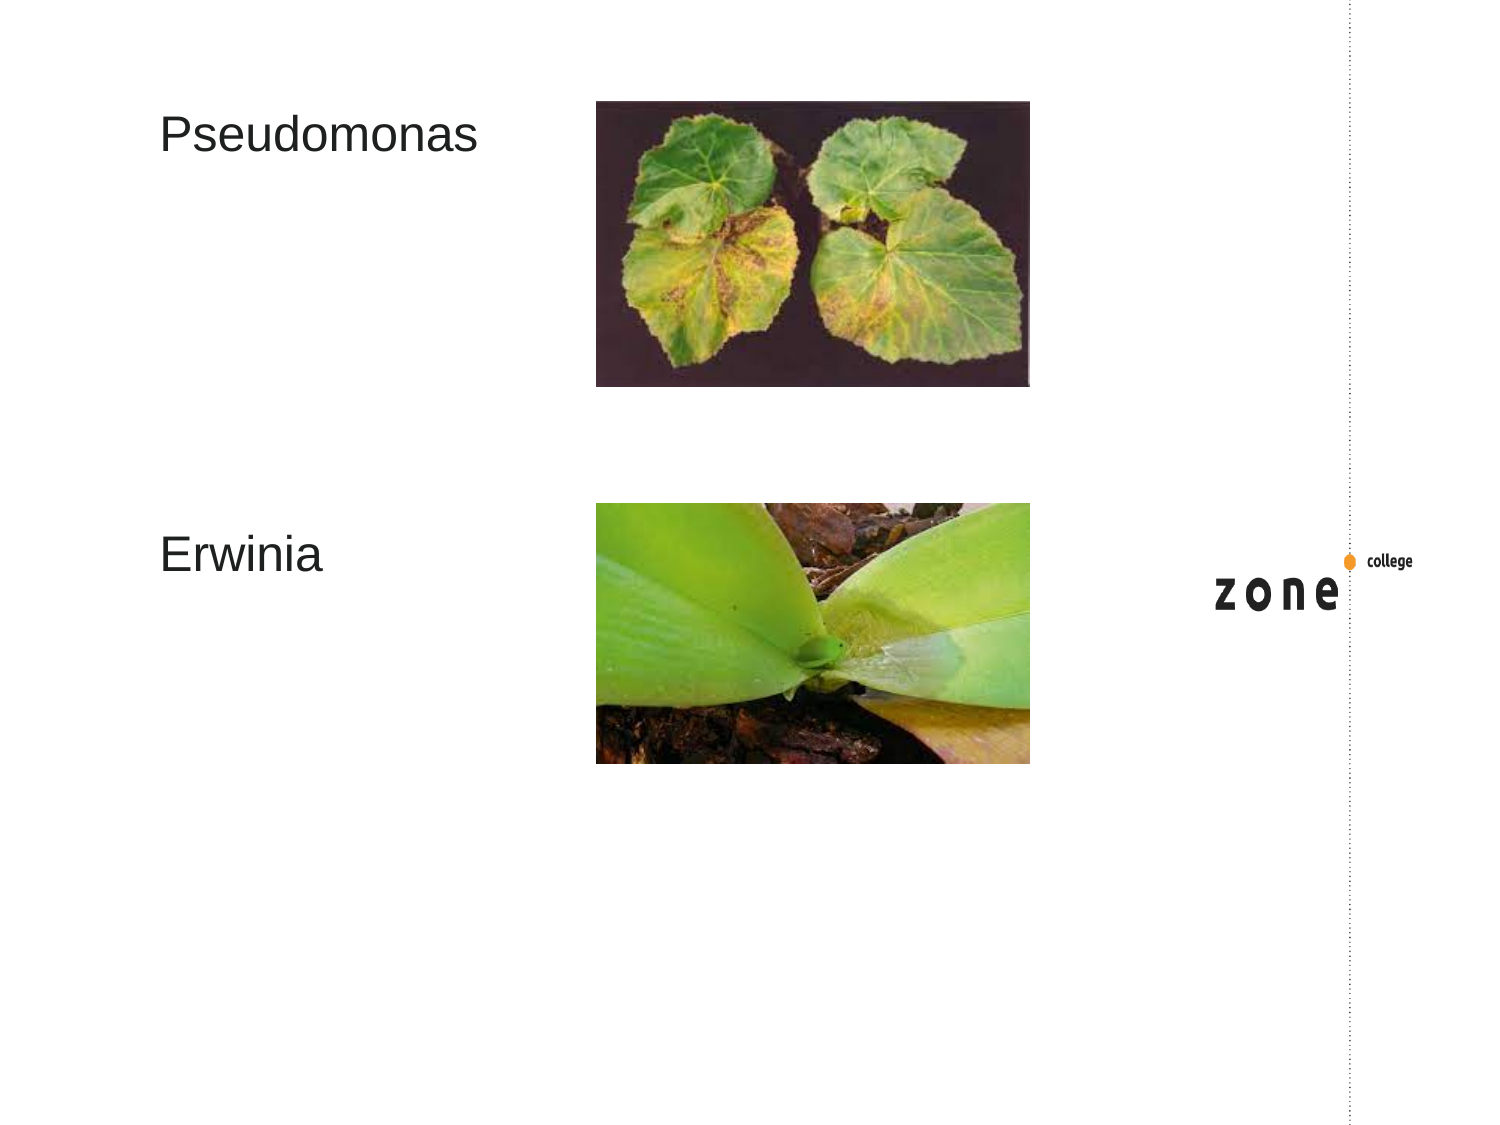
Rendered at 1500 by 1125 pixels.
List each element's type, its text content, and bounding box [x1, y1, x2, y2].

picture [596, 503, 1030, 764]
list Pseudomonas Erwinia [159, 101, 1205, 998]
picture [1197, 0, 1500, 1125]
picture [596, 101, 1030, 387]
